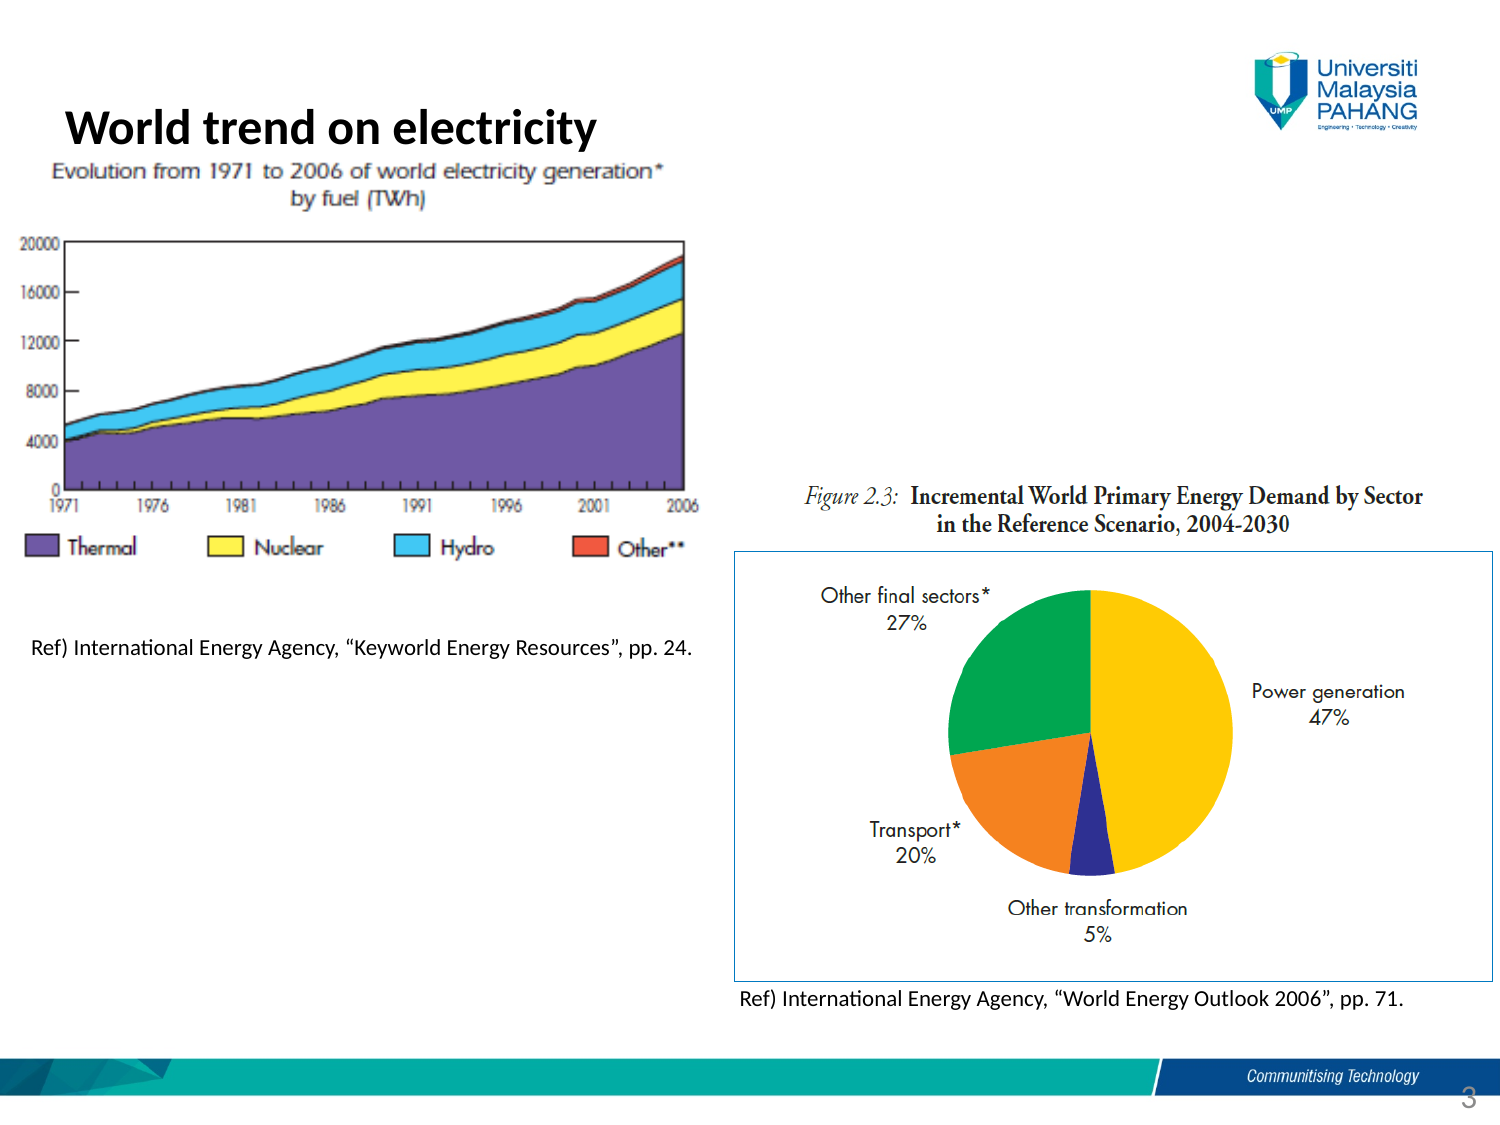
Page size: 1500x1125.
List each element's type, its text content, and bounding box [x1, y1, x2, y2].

slide_number 3 [1437, 1065, 1500, 1125]
text_box World trend on electricity [50, 87, 1444, 163]
picture [0, 0, 1500, 1125]
text_box Ref) International Energy Agency, “Keyworld Energy Resources”, pp. 24. [0, 624, 706, 668]
text_box Ref) International Energy Agency, “World Energy Outlook 2006”, pp. 71. [709, 994, 1435, 1018]
